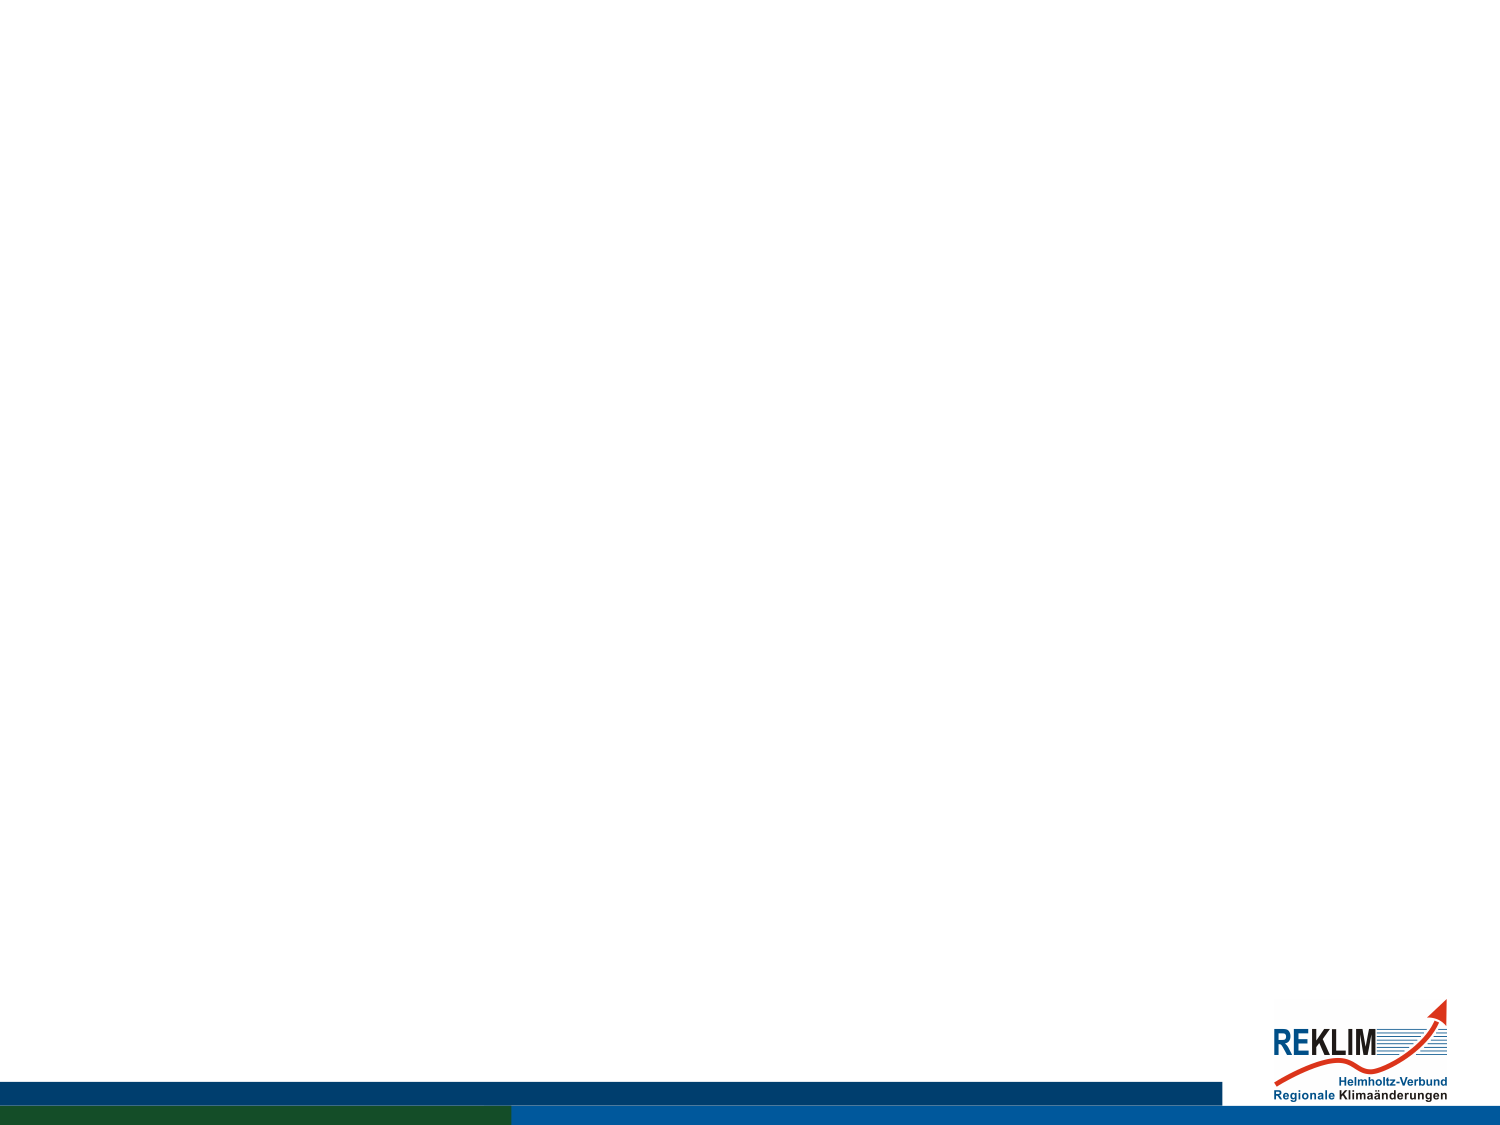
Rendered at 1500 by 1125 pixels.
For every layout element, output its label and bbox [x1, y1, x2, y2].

picture [1274, 999, 1447, 1102]
